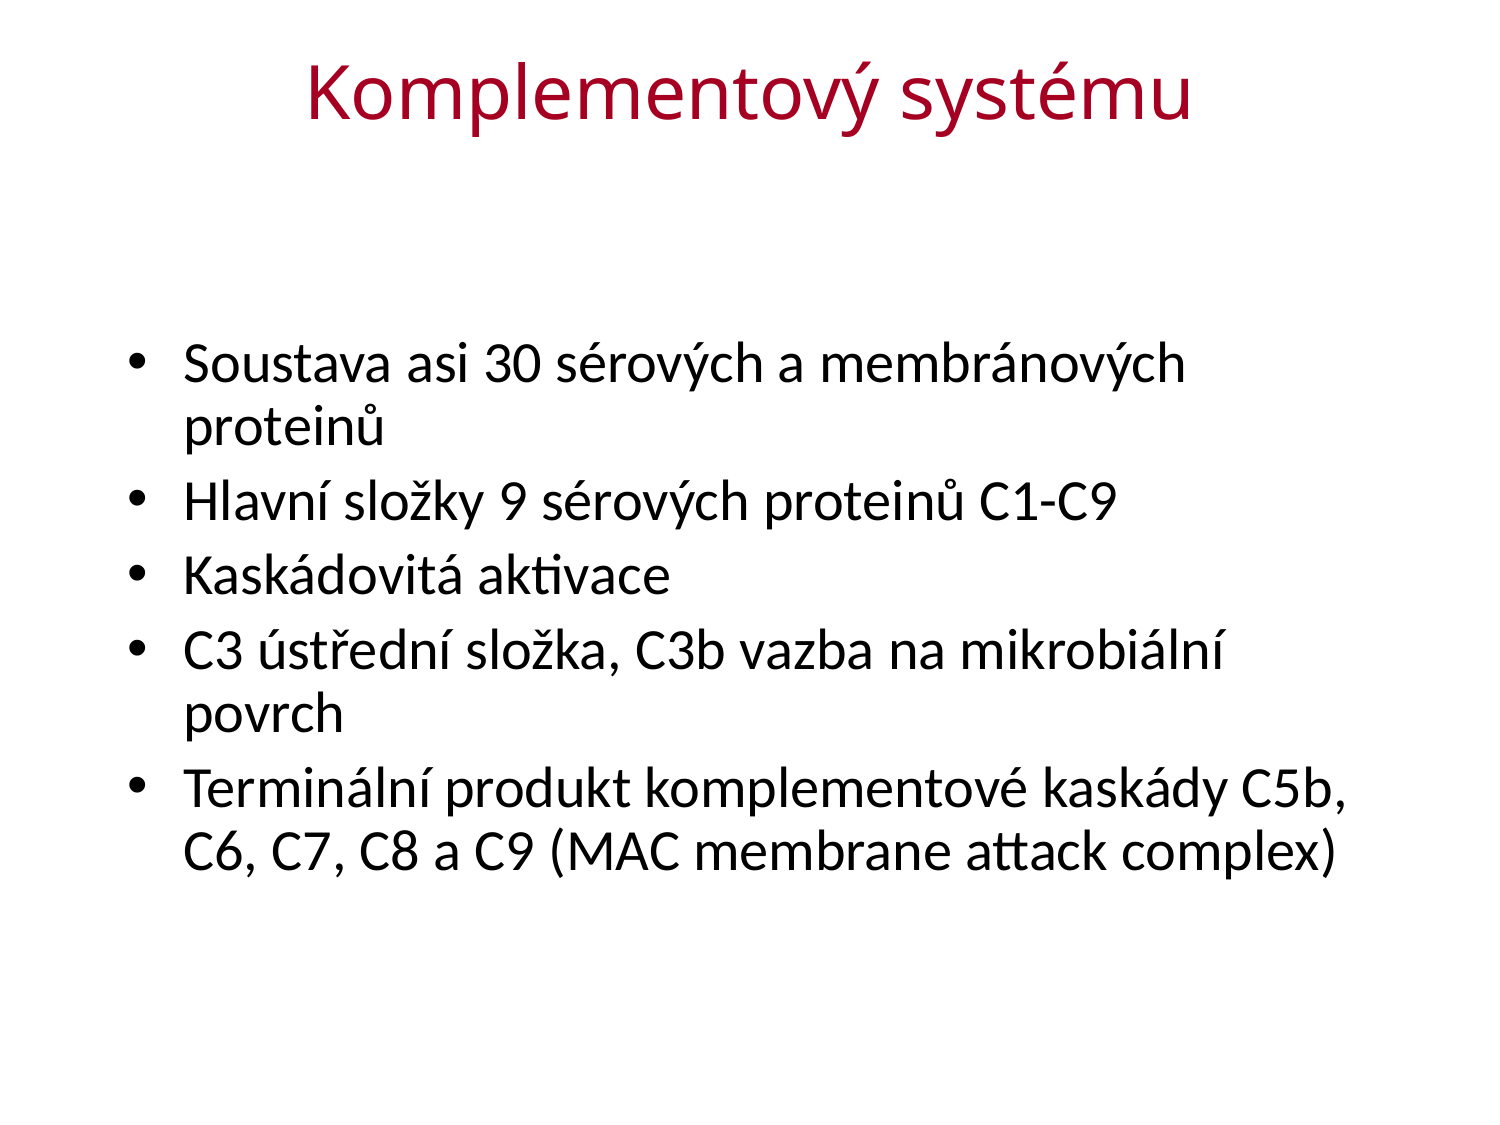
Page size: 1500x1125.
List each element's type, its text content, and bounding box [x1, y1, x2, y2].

text_box Soustava asi 30 sérových a membránových proteinů Hlavní složky 9 sérových proteinů C1-C9 Kaskádovitá aktivace C3 ústřední složka, C3b vazba na mikrobiální povrch Terminální produkt komplementové kaskády C5b, C6, C7, C8 a C9 (MAC membrane attack complex) [112, 324, 1388, 1000]
text_box Komplementový systému [41, 0, 1459, 183]
